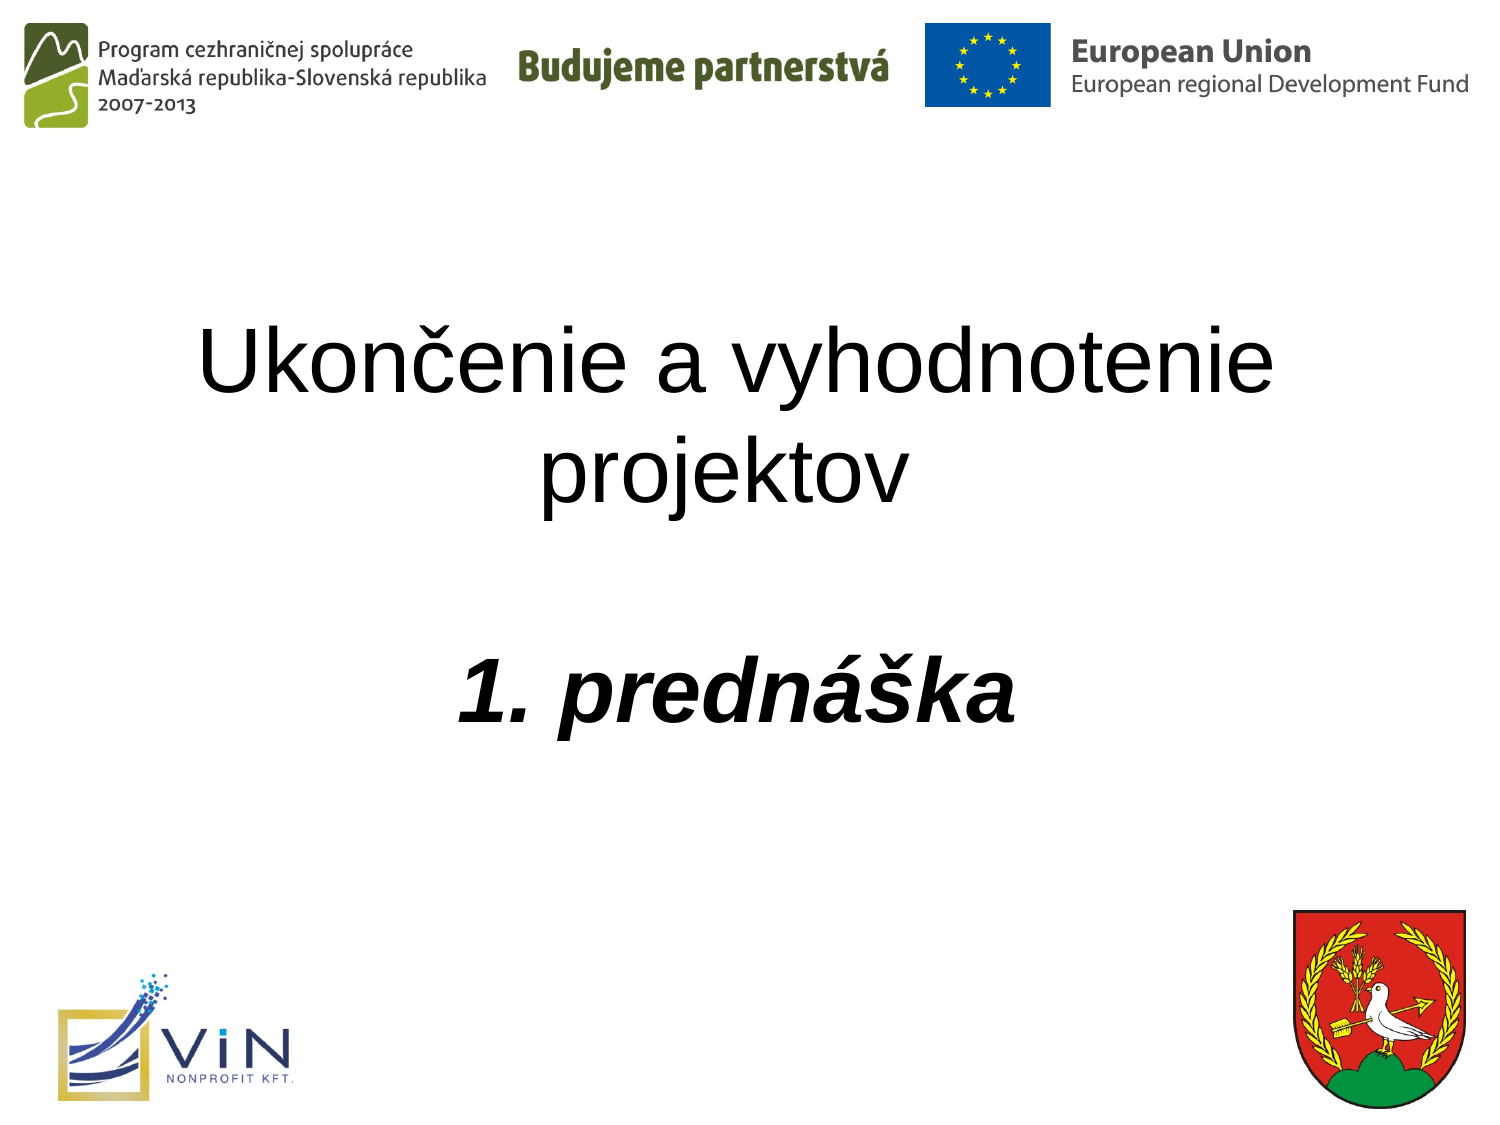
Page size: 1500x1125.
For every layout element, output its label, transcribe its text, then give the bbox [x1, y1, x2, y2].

picture [21, 23, 924, 139]
picture [35, 972, 293, 1101]
picture [925, 23, 1468, 109]
title Ukončenie a vyhodnotenie projektov 1. prednáška [100, 231, 1376, 811]
picture [1293, 910, 1466, 1109]
